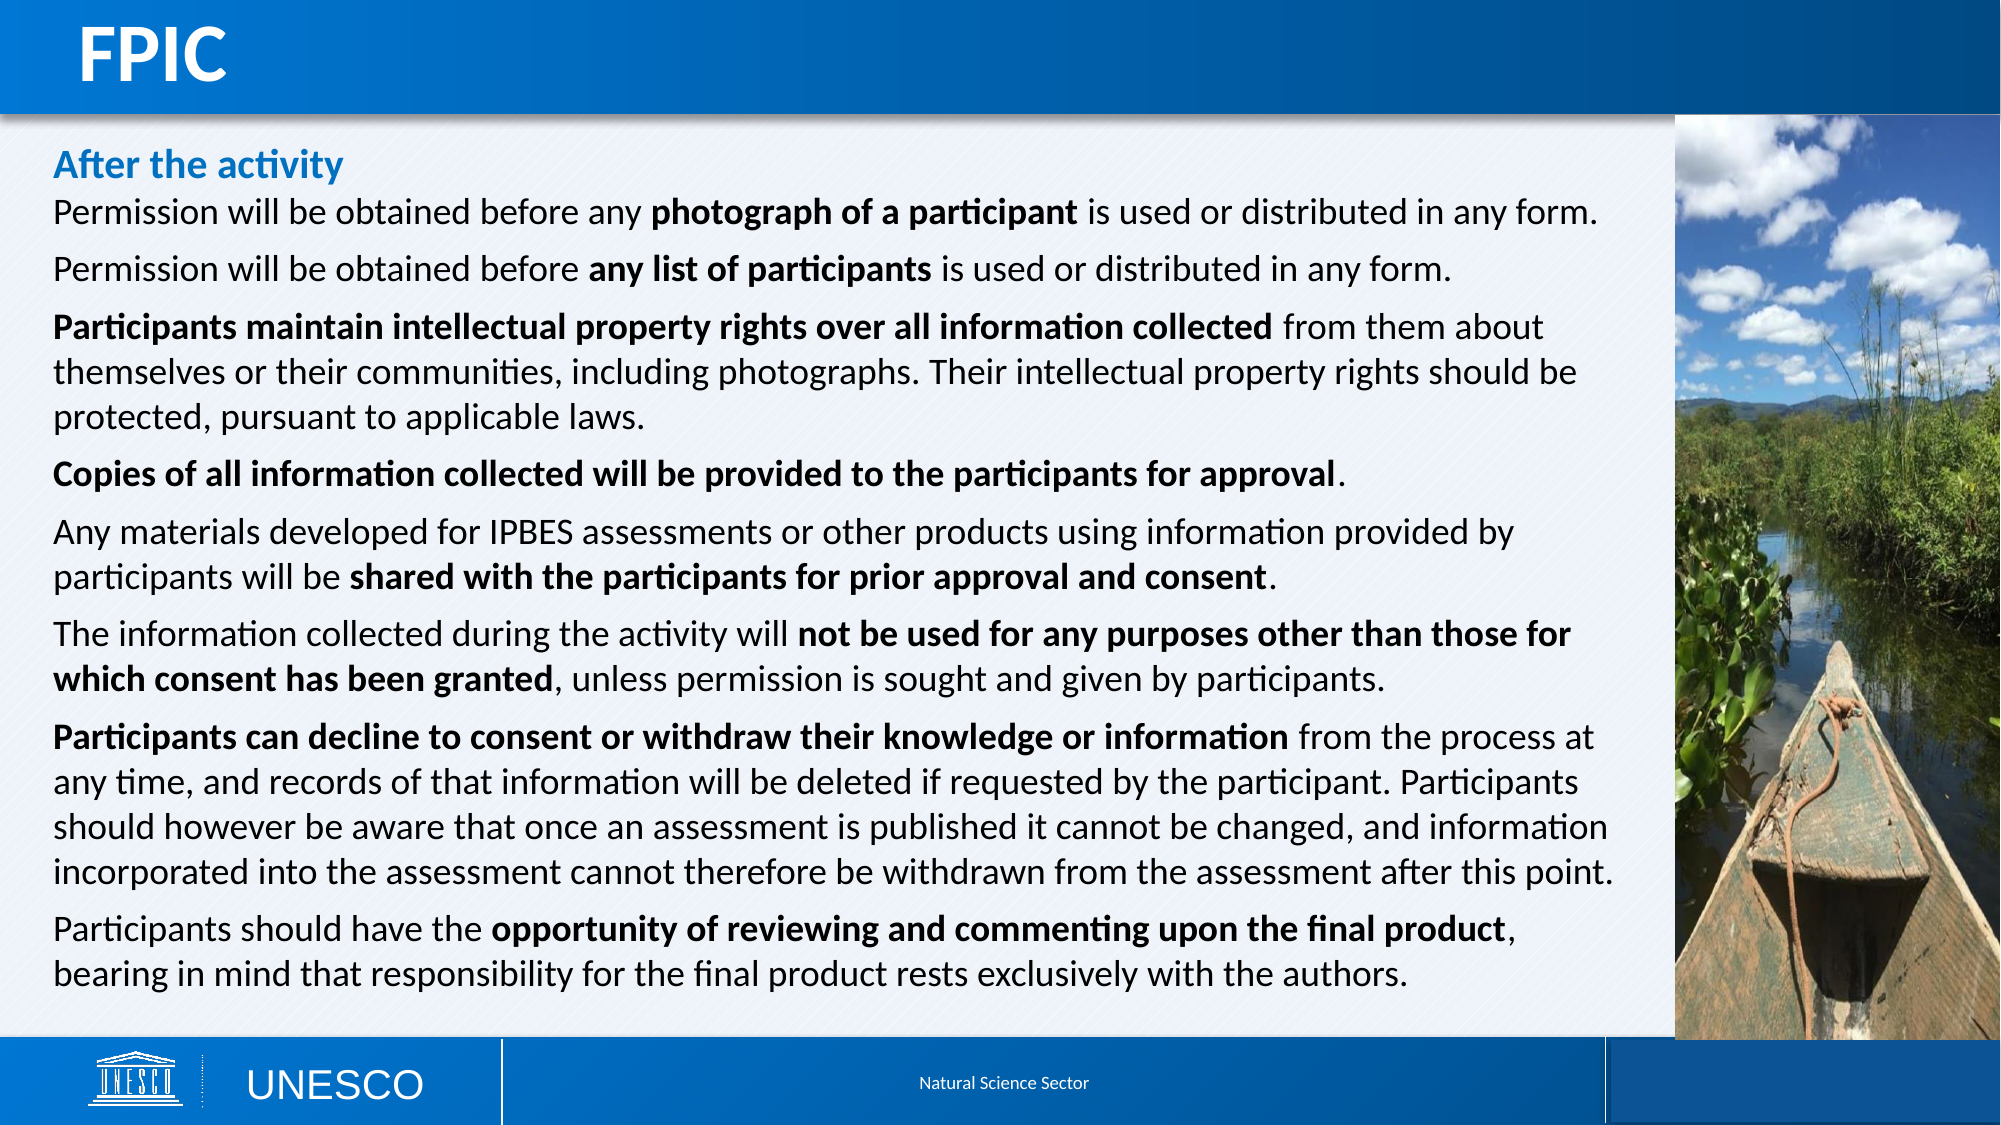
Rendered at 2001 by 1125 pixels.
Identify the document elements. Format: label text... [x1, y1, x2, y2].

picture [185, 1051, 219, 1125]
picture [1675, 115, 2000, 1040]
text_box [1610, 1039, 2000, 1123]
title FPIC [78, 21, 1902, 91]
text_box After the activity Permission will be obtained before any photograph of a participant is used or distributed in any form. Permission will be obtained before any list of participants is used or distributed in any form. Participants maintain intellectual property rights over all information collected from them about themselves or their communities, including photographs. Their intellectual property rights should be protected, pursuant to applicable laws. Copies of all information collected will be provided to the participants for approval. Any materials developed for IPBES assessments or other products using information provided by participants will be shared with the participants for prior approval and consent. The information collected during the activity will not be used for any purposes other than those for which consent has been granted, unless permission is sought and given by participants. Participants can decline to consent or withdraw their knowledge or information from the process at any time, and records of that information will be deleted if requested by the participant. Participants should however be aware that once an assessment is published it cannot be changed, and information incorporated into the assessment cannot therefore be withdrawn from the assessment after this point. Participants should have the opportunity of reviewing and commenting upon the final product, bearing in mind that responsibility for the final product rests exclusively with the authors. [38, 129, 1655, 1002]
picture [88, 1051, 183, 1106]
